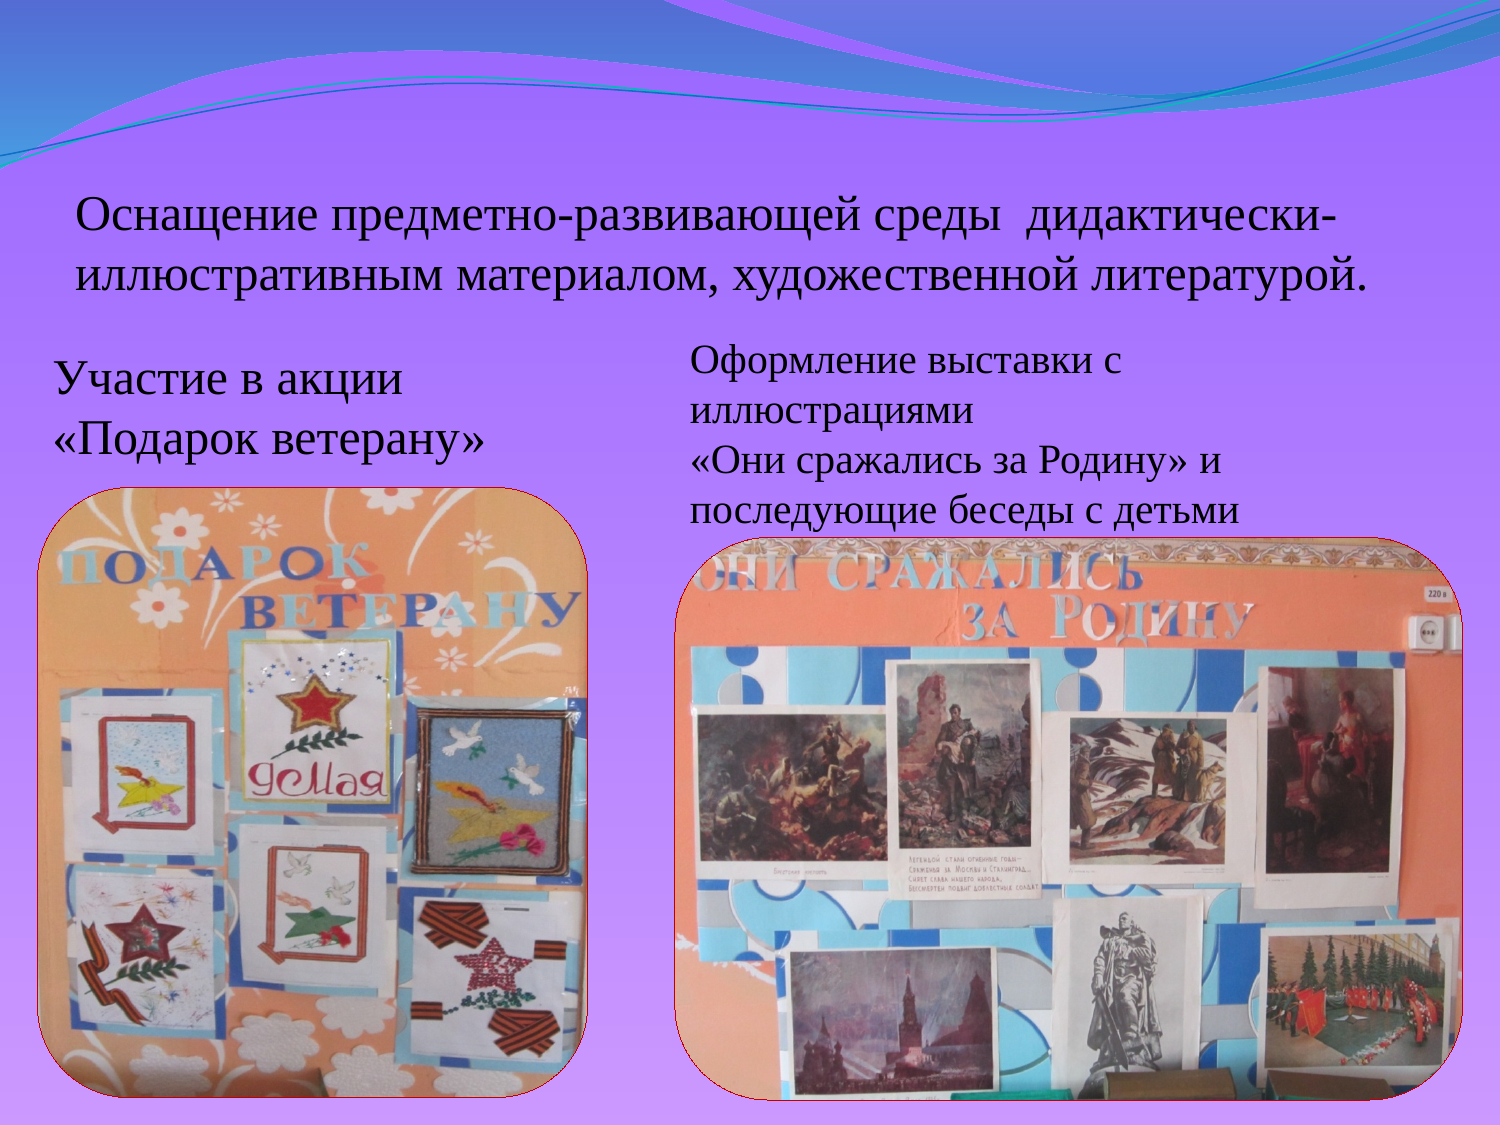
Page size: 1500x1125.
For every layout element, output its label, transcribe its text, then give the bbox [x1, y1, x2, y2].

title Оснащение предметно-развивающей среды дидактически-иллюстративным материалом, художественной литературой. [75, 115, 1438, 300]
text_box Оформление выставки с иллюстрациями «Они сражались за Родину» и последующие беседы с детьми [674, 324, 1425, 537]
picture [37, 487, 588, 1098]
picture [674, 537, 1463, 1101]
text_box Участие в акции «Подарок ветерану» [37, 337, 588, 473]
